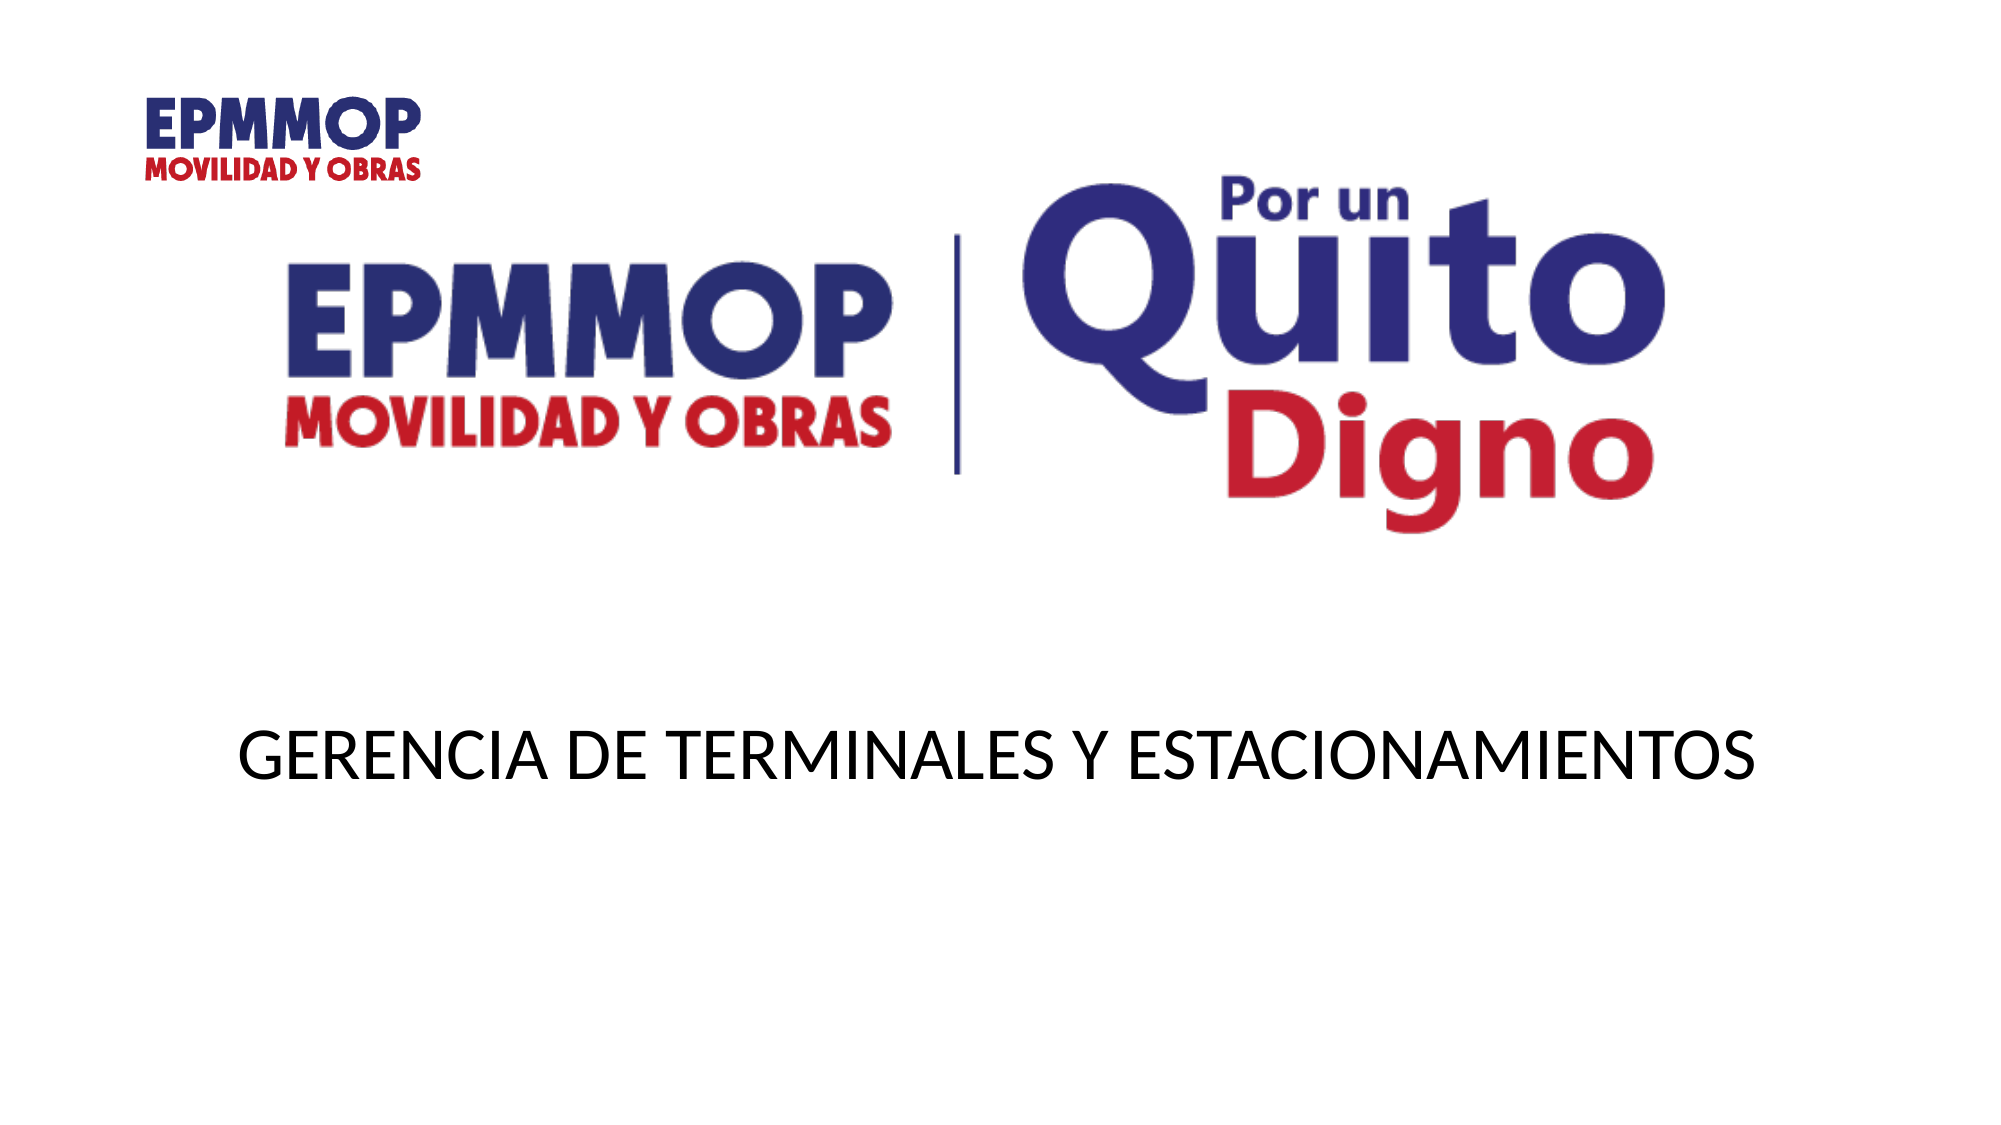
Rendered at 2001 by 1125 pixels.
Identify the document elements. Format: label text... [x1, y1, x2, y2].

picture [132, 32, 1692, 588]
text_box GERENCIA DE TERMINALES Y ESTACIONAMIENTOS [221, 697, 1774, 803]
